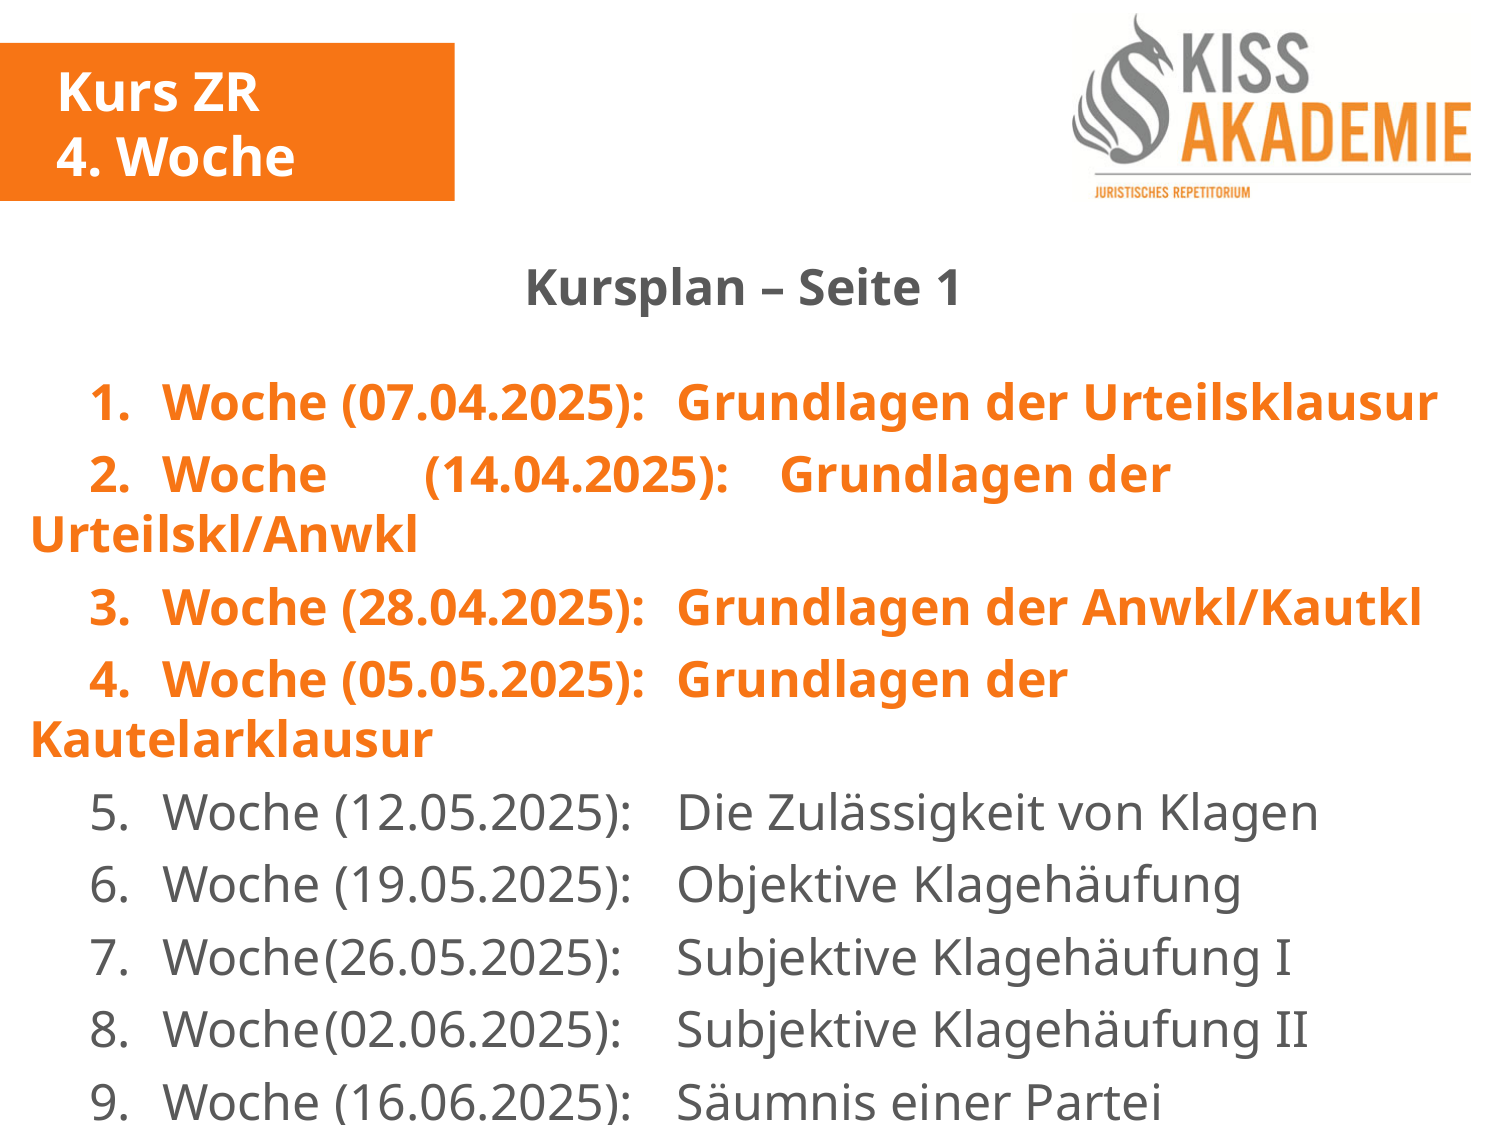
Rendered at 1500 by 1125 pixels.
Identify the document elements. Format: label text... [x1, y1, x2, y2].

text_box Kursplan – Seite 1 1. Woche (07.04.2025): Grundlagen der Urteilsklausur 2. Woche (14.04.2025): Grundlagen der Urteilskl/Anwkl 3. Woche (28.04.2025): Grundlagen der Anwkl/Kautkl 4. Woche (05.05.2025): Grundlagen der Kautelarklausur 5. Woche (12.05.2025): Die Zulässigkeit von Klagen 6. Woche (19.05.2025): Objektive Klagehäufung 7. Woche (26.05.2025): Subjektive Klagehäufung I 8. Woche (02.06.2025): Subjektive Klagehäufung II 9. Woche (16.06.2025): Säumnis einer Partei 10. Woche (23.06.2025): Anerkenntnis und Verzicht [29, 255, 1459, 1125]
picture [1072, 13, 1471, 202]
text_box Kurs ZR 4. Woche [41, 49, 432, 195]
text_box [0, 41, 457, 203]
